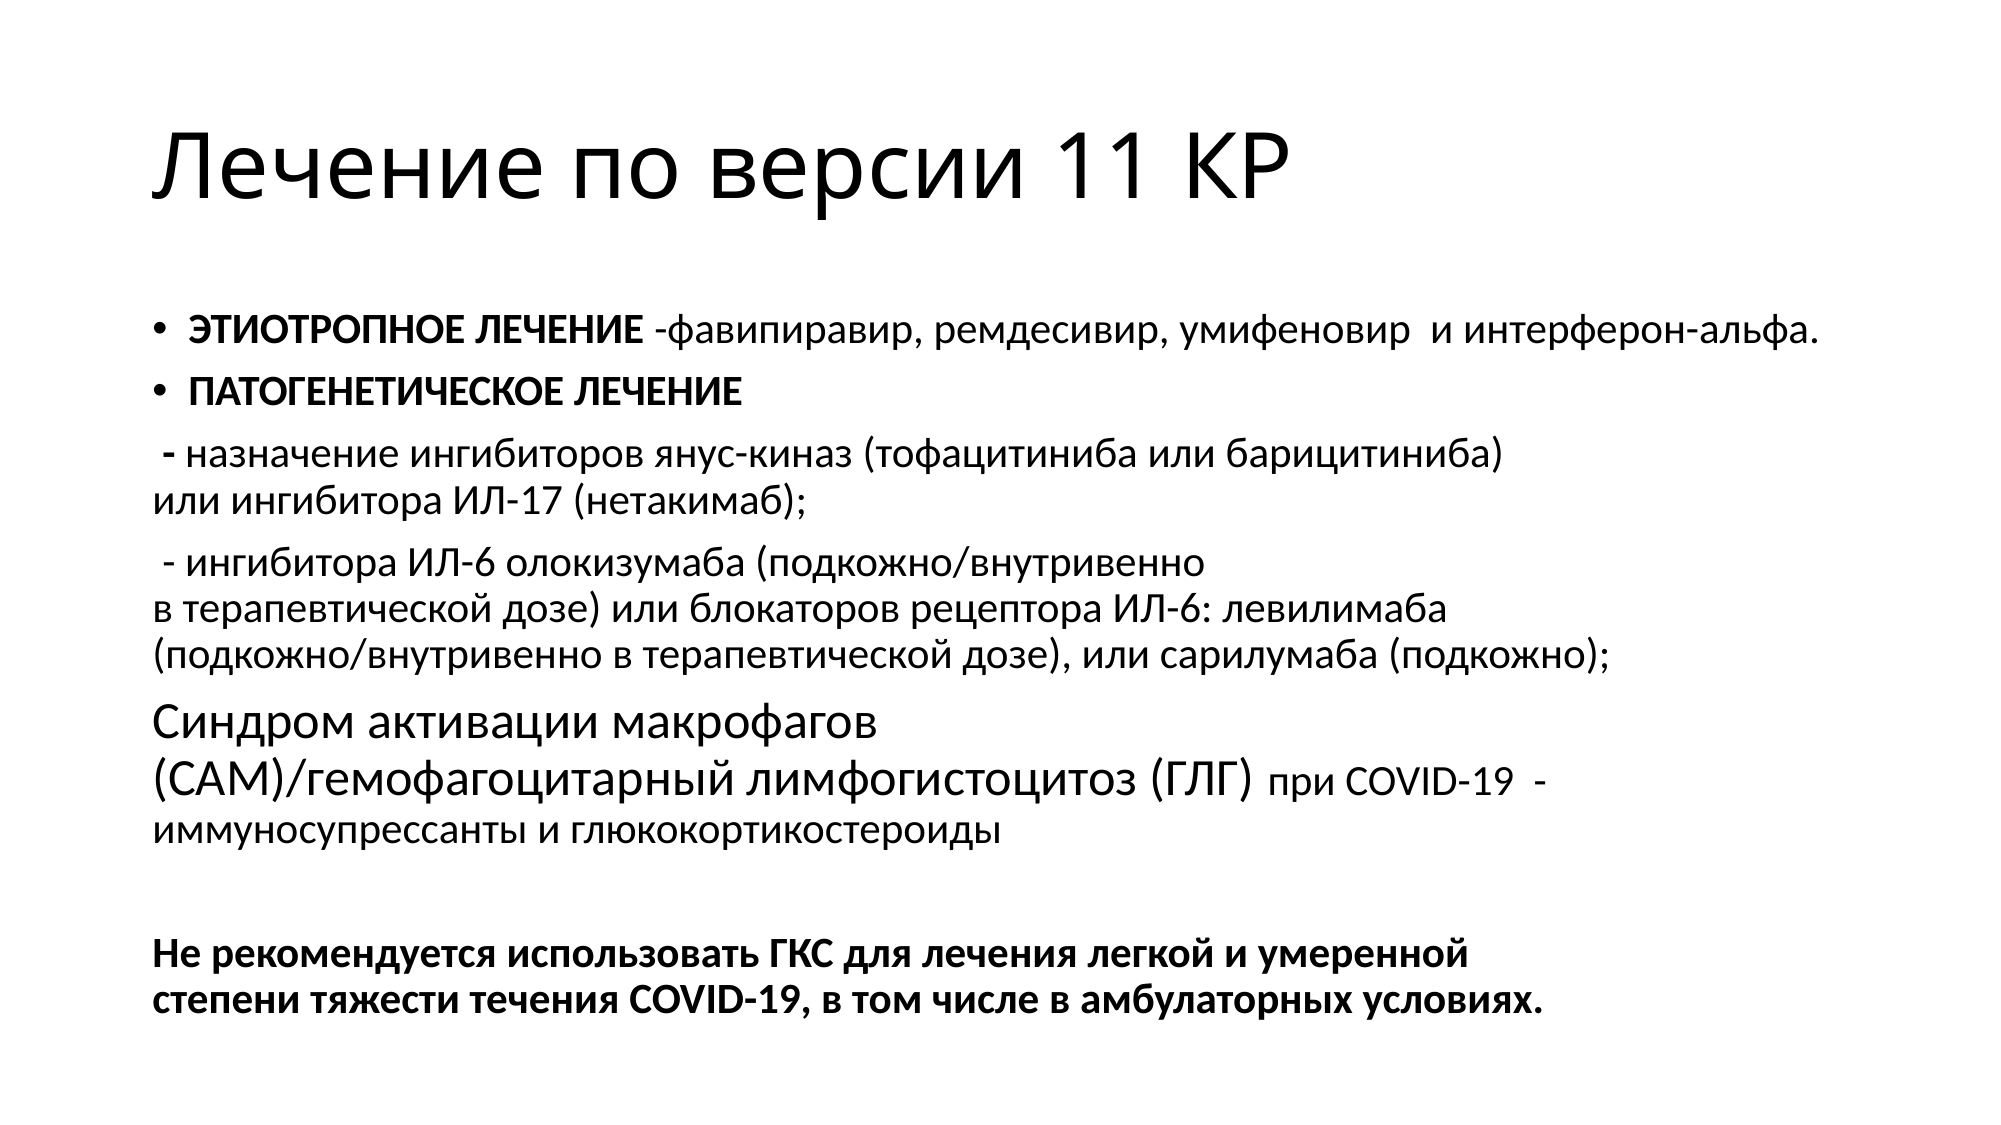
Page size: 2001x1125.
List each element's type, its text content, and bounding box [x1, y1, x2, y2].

list ЭТИОТРОПНОЕ ЛЕЧЕНИЕ -фавипиравир, ремдесивир, умифеновир и интерферон-альфа. ПАТОГЕНЕТИЧЕСКОЕ ЛЕЧЕНИЕ - назначение ингибиторов янус-киназ (тофацитиниба или барицитиниба) или ингибитора ИЛ-17 (нетакимаб); - ингибитора ИЛ-6 олокизумаба (подкожно/внутривенно в терапевтической дозе) или блокаторов рецептора ИЛ-6: левилимаба (подкожно/внутривенно в терапевтической дозе), или сарилумаба (подкожно); Синдром активации макрофагов (САМ)/гемофагоцитарный лимфогистоцитоз (ГЛГ) при COVID-19 -иммуносупрессанты и глюкокортикостероиды Не рекомендуется использовать ГКС для лечения легкой и умеренной степени тяжести течения COVID-19, в том числе в амбулаторных условиях. [137, 299, 1863, 1125]
title Лечение по версии 11 КР [137, 59, 1863, 278]
